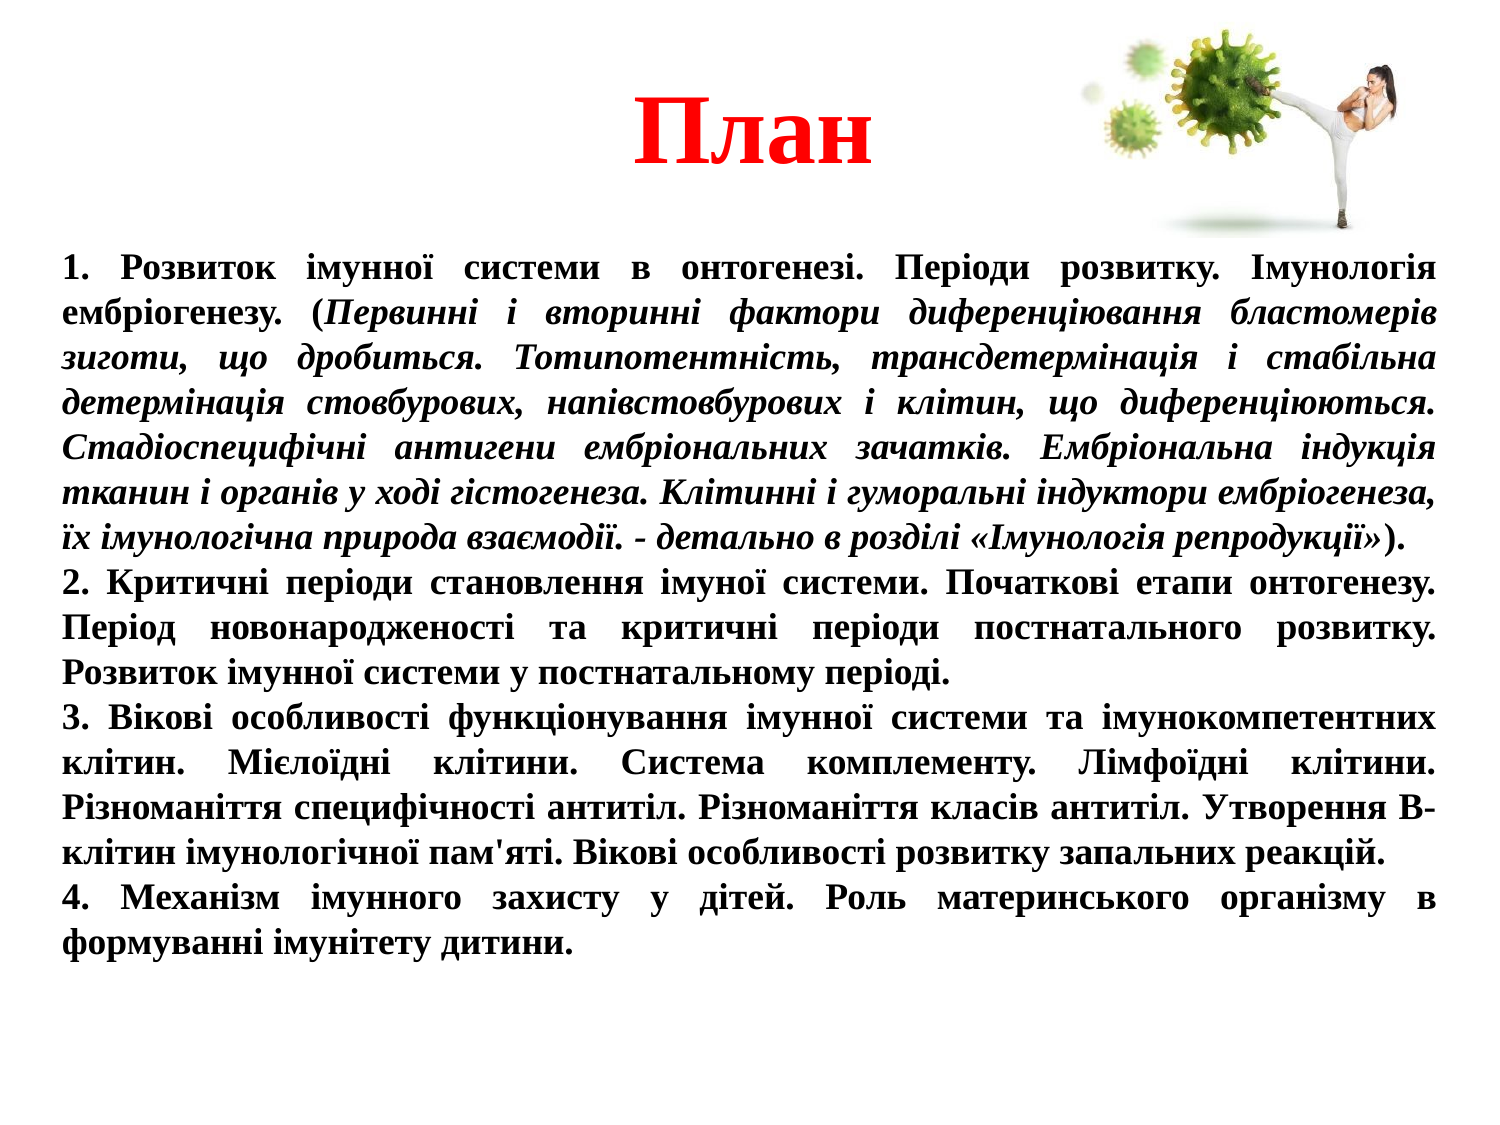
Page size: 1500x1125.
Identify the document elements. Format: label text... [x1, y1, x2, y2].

picture [1062, 8, 1430, 238]
text_box План [79, 70, 1057, 177]
text_box 1. Розвиток імунної системи в онтогенезі. Періоди розвитку. Імунологія ембріогенезу. (Первинні і вторинні фактори диференціювання бластомерів зиготи, що дробиться. Тотипотентність, трансдетермінація і стабільна детермінація стовбурових, напівстовбурових і клітин, що диференціюються. Стадіоспецифічні антигени ембріональних зачатків. Ембріональна індукція тканин і органів у ході гістогенеза. Клітинні і гуморальні індуктори ембріогенеза, їх імунологічна природа взаємодії. - детально в розділі «Імунологія репродукції»). 2. Критичні періоди становлення імуної системи. Початкові етапи онтогенезу. Період новонародженості та критичні періоди постнатального розвитку. Розвиток імунної системи у постнатальному періоді. 3. Вiковi особливостi функцiонування імунної системи та імунокомпетентних клітин. Мієлоїдні клітини. Система комплементу. Лімфоїдні клітини. Різноманіття специфічності антитіл. Різноманіття класів антитіл. Утворення В-клітин імунологічної пам'яті. Вікові особливості розвитку запальних реакцій. 4. Механізм імунного захисту у дітей. Роль материнського організму в формуваннi iмунiтету дитини. [47, 235, 1453, 1015]
